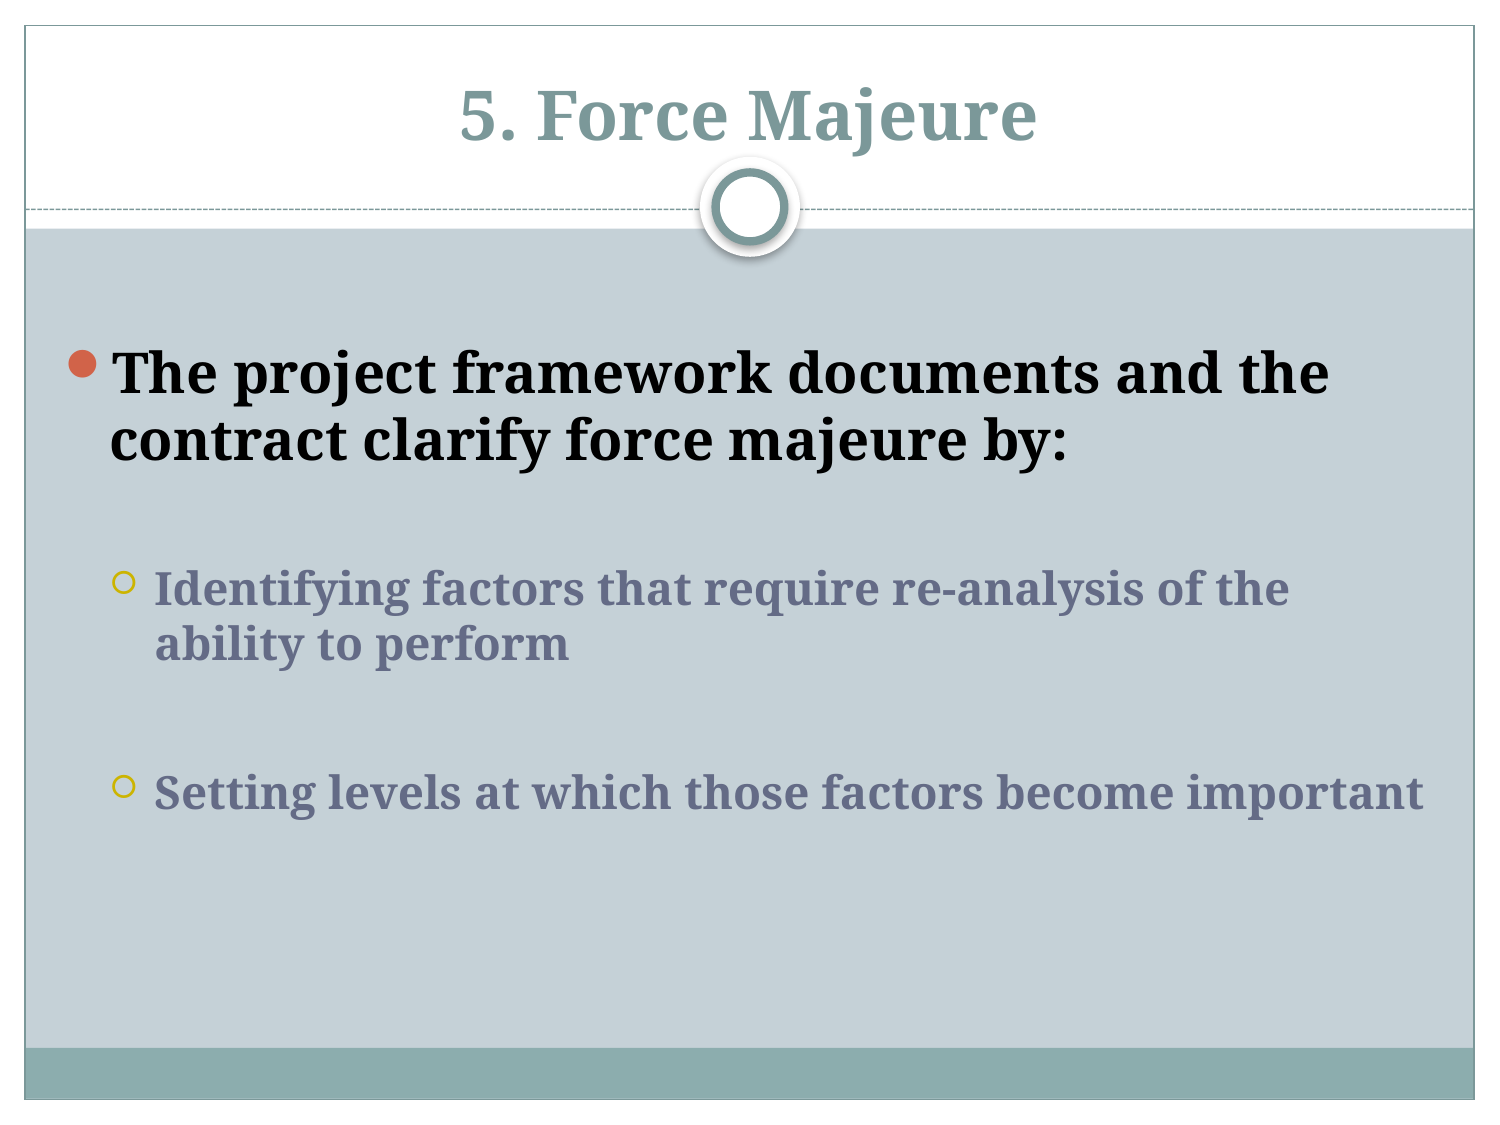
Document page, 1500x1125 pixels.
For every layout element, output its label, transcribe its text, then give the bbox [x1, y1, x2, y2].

title 5. Force Majeure [49, 37, 1450, 162]
list The project framework documents and the contract clarify force majeure by: Identifying factors that require re-analysis of the ability to perform Setting levels at which those factors become important [49, 250, 1445, 1001]
